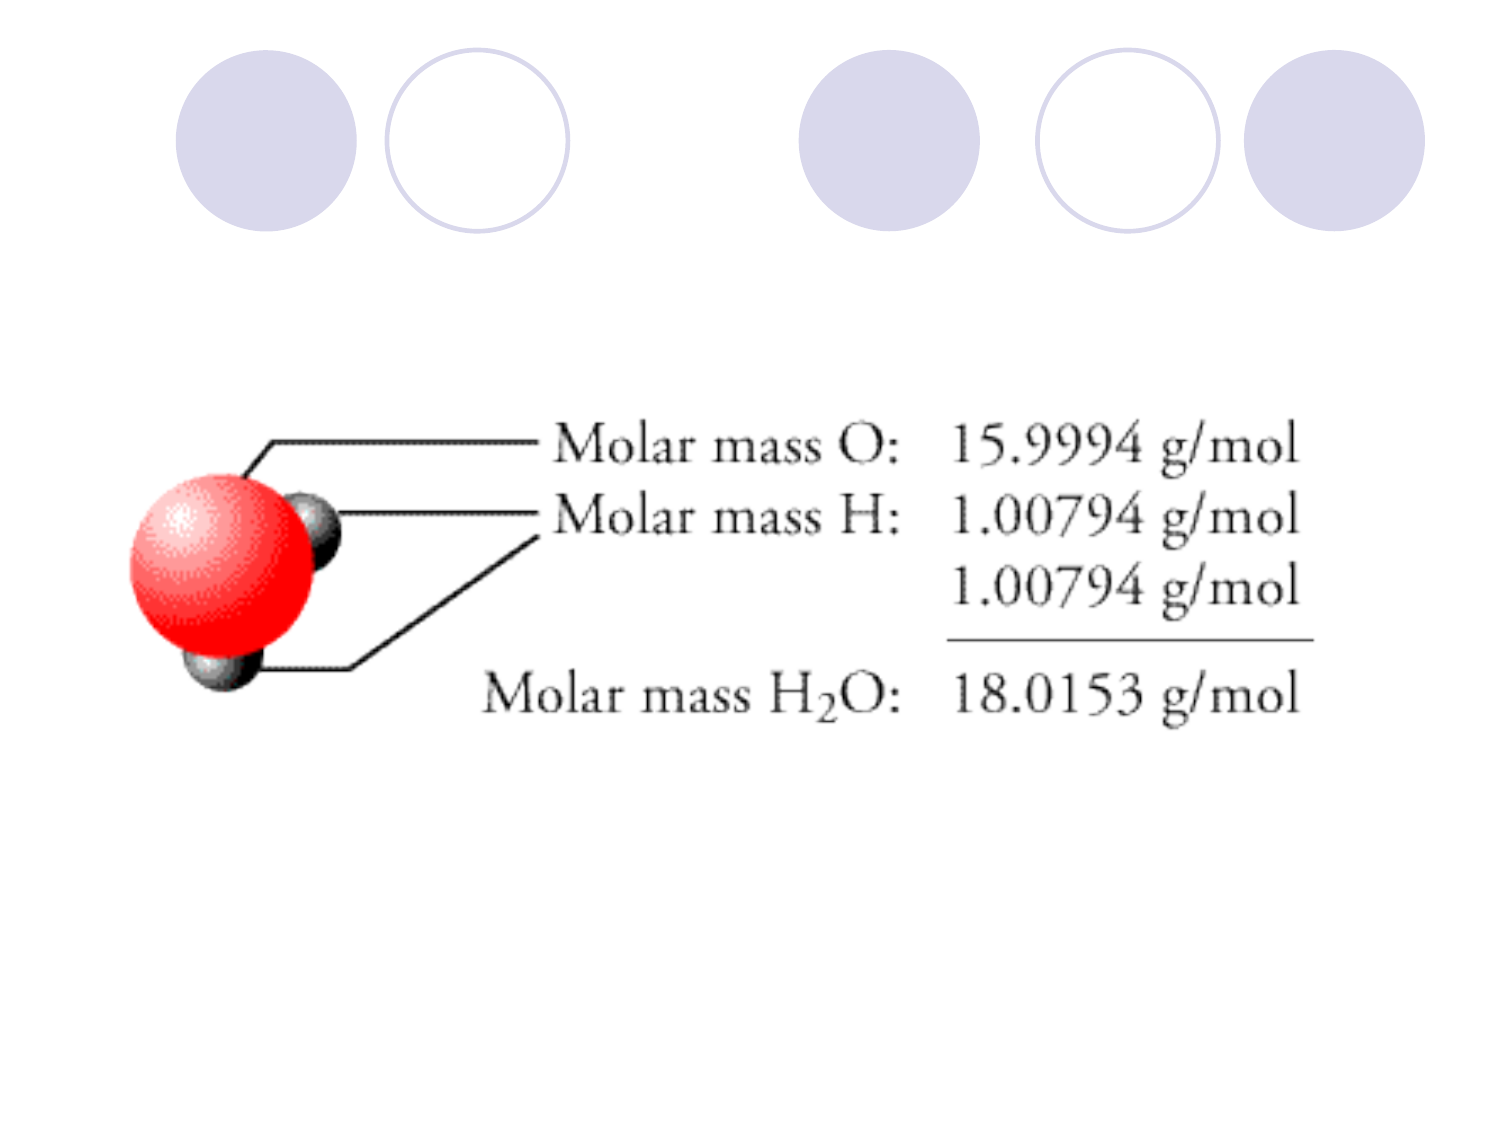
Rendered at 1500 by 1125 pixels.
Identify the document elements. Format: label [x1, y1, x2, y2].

picture [127, 413, 1320, 749]
